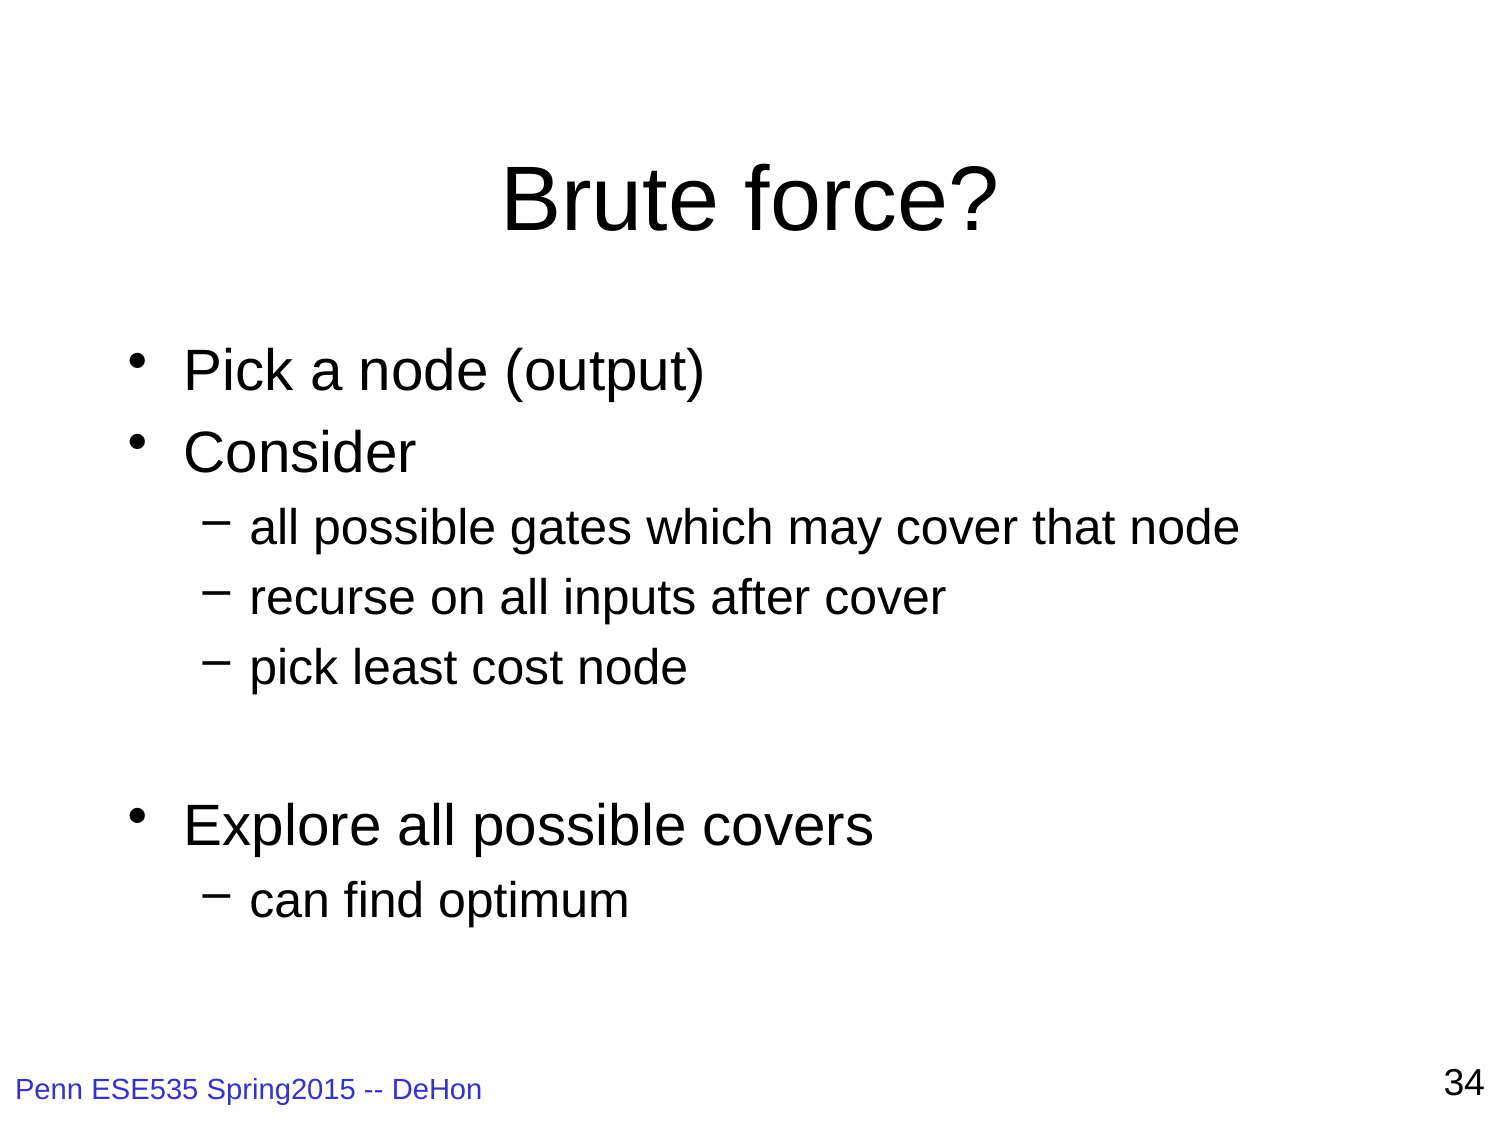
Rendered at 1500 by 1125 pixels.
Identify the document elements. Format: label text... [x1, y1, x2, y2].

title Brute force? [112, 99, 1388, 288]
slide_number 34 [1187, 1049, 1500, 1125]
slide_number Penn ESE535 Spring2015 -- DeHon [0, 1062, 576, 1125]
list Pick a node (output) Consider all possible gates which may cover that node recurse on all inputs after cover pick least cost node Explore all possible covers can find optimum [112, 324, 1388, 1001]
